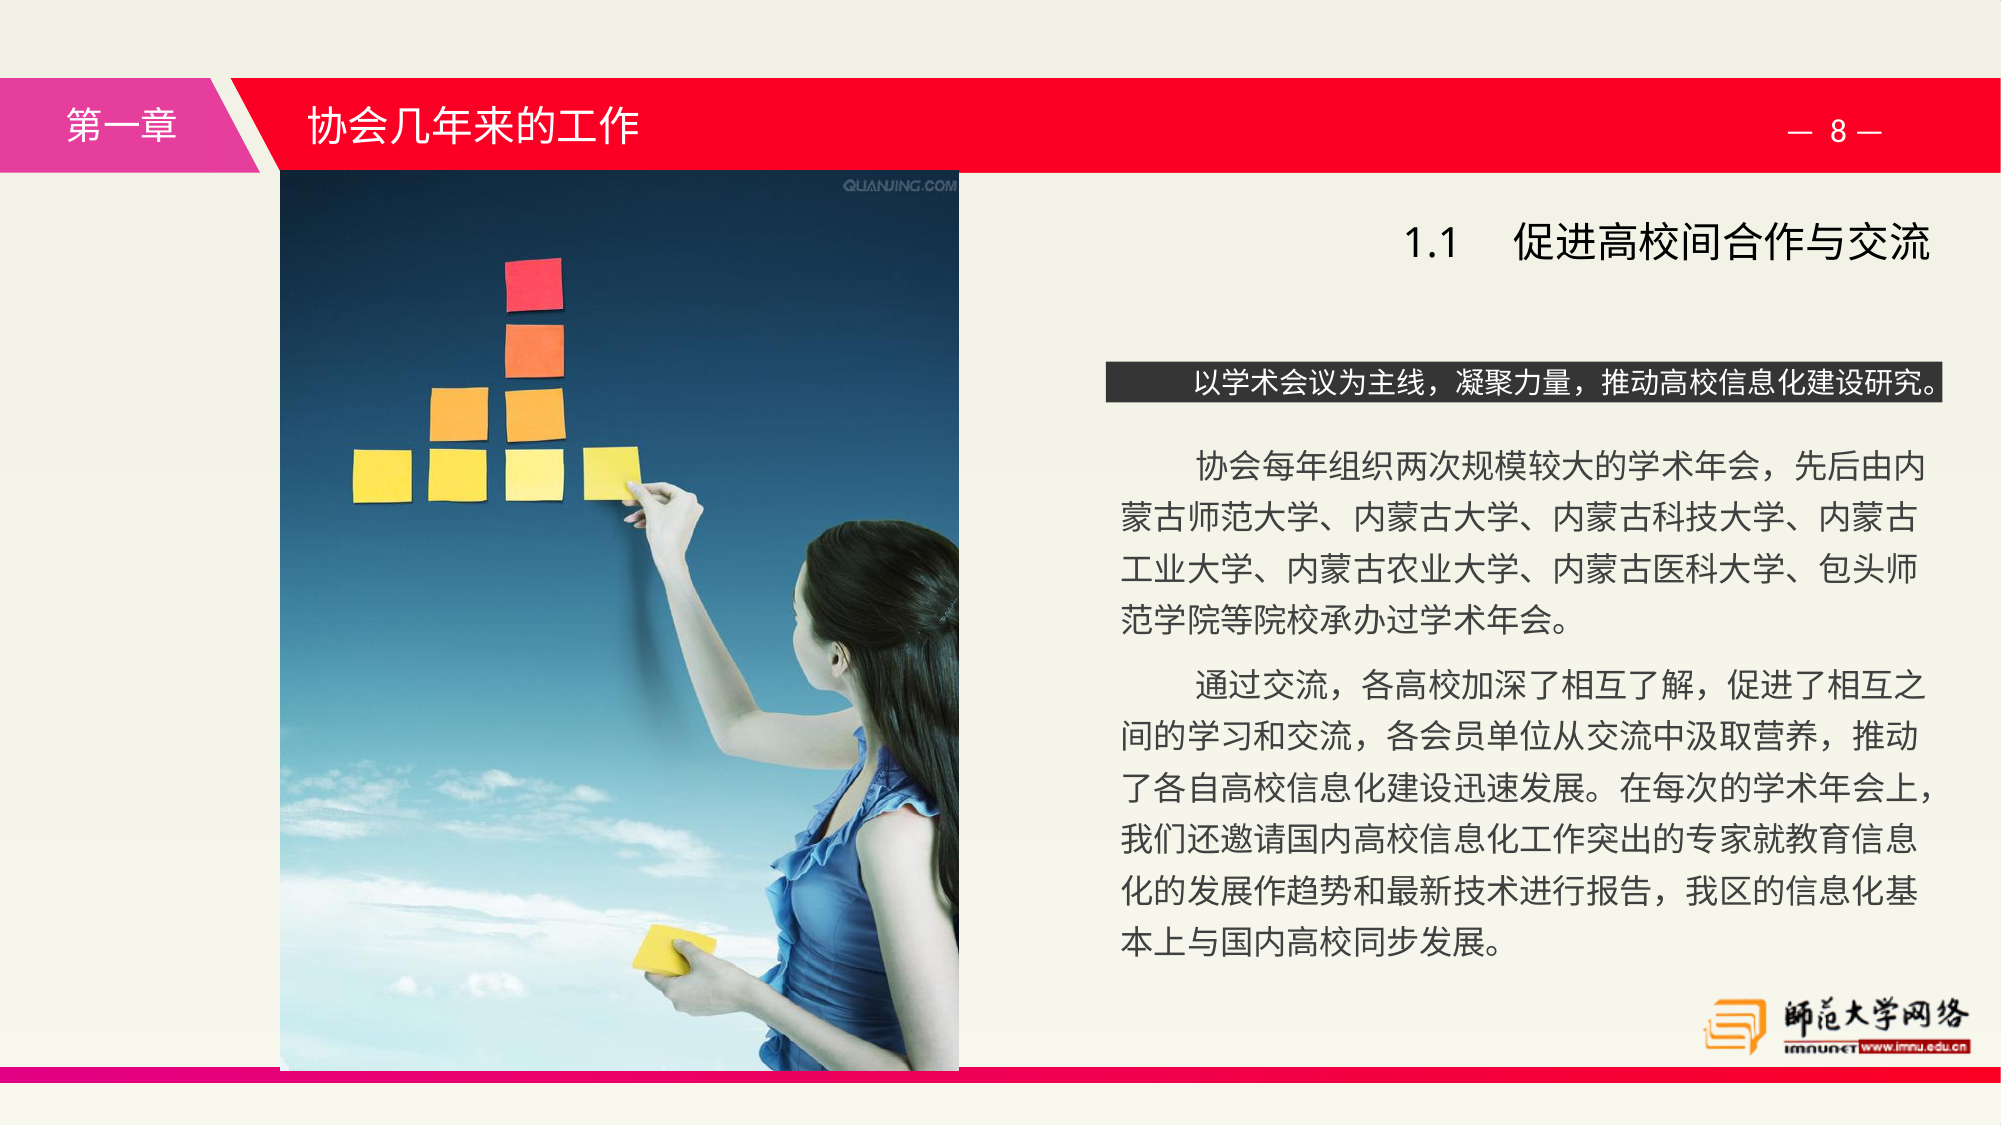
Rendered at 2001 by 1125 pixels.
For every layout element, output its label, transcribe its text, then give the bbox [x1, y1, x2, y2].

picture [280, 170, 959, 1071]
text_box 以学术会议为主线，凝聚力量，推动高校信息化建设研究。 [1105, 361, 1943, 403]
text_box 通过交流，各高校加深了相互了解，促进了相互之间的学习和交流，各会员单位从交流中汲取营养，推动了各自高校信息化建设迅速发展。在每次的学术年会上，我们还邀请国内高校信息化工作突出的专家就教育信息化的发展作趋势和最新技术进行报告，我区的信息化基本上与国内高校同步发展。 [1105, 647, 1946, 969]
text_box 1.1 促进高校间合作与交流 [1366, 208, 1946, 273]
picture [1696, 985, 1981, 1065]
text_box 协会每年组织两次规模较大的学术年会，先后由内蒙古师范大学、内蒙古大学、内蒙古科技大学、内蒙古工业大学、内蒙古农业大学、内蒙古医科大学、包头师范学院等院校承办过学术年会。 [1105, 425, 1946, 647]
